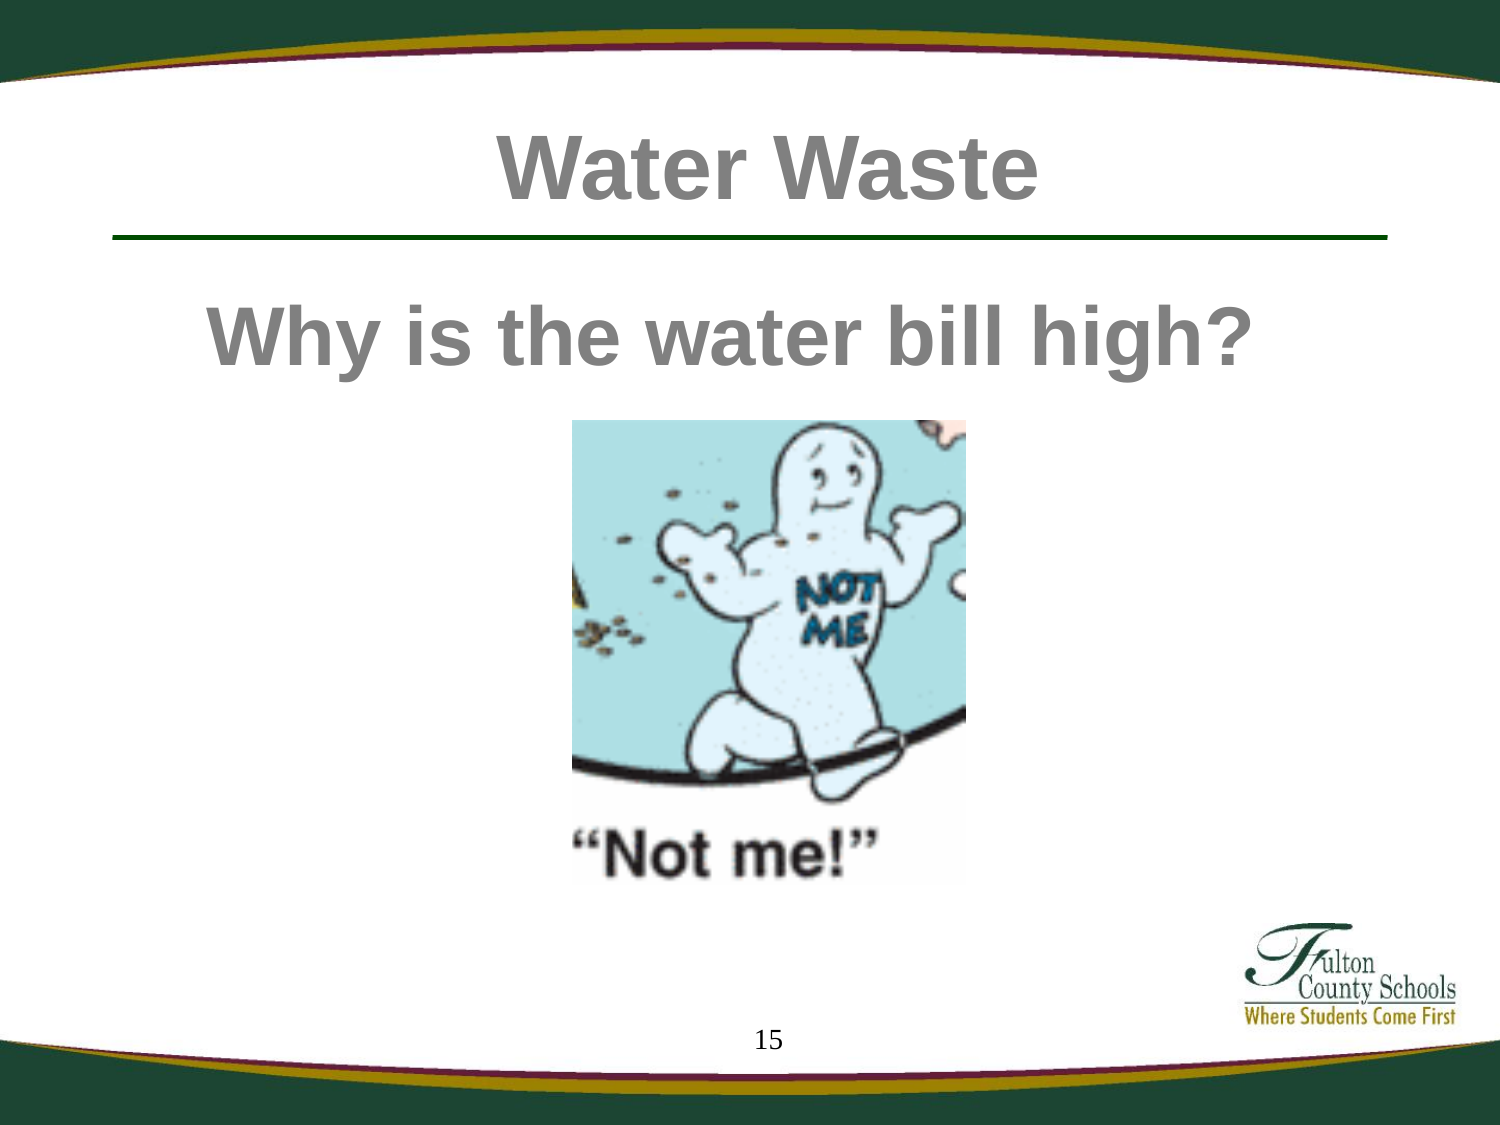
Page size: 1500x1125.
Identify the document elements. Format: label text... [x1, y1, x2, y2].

picture [572, 419, 966, 885]
title Water Waste [112, 99, 1425, 238]
picture [0, 0, 1500, 83]
text_box Why is the water bill high? [75, 274, 1388, 425]
slide_number 15 [612, 1012, 926, 1088]
picture [0, 923, 1500, 1125]
